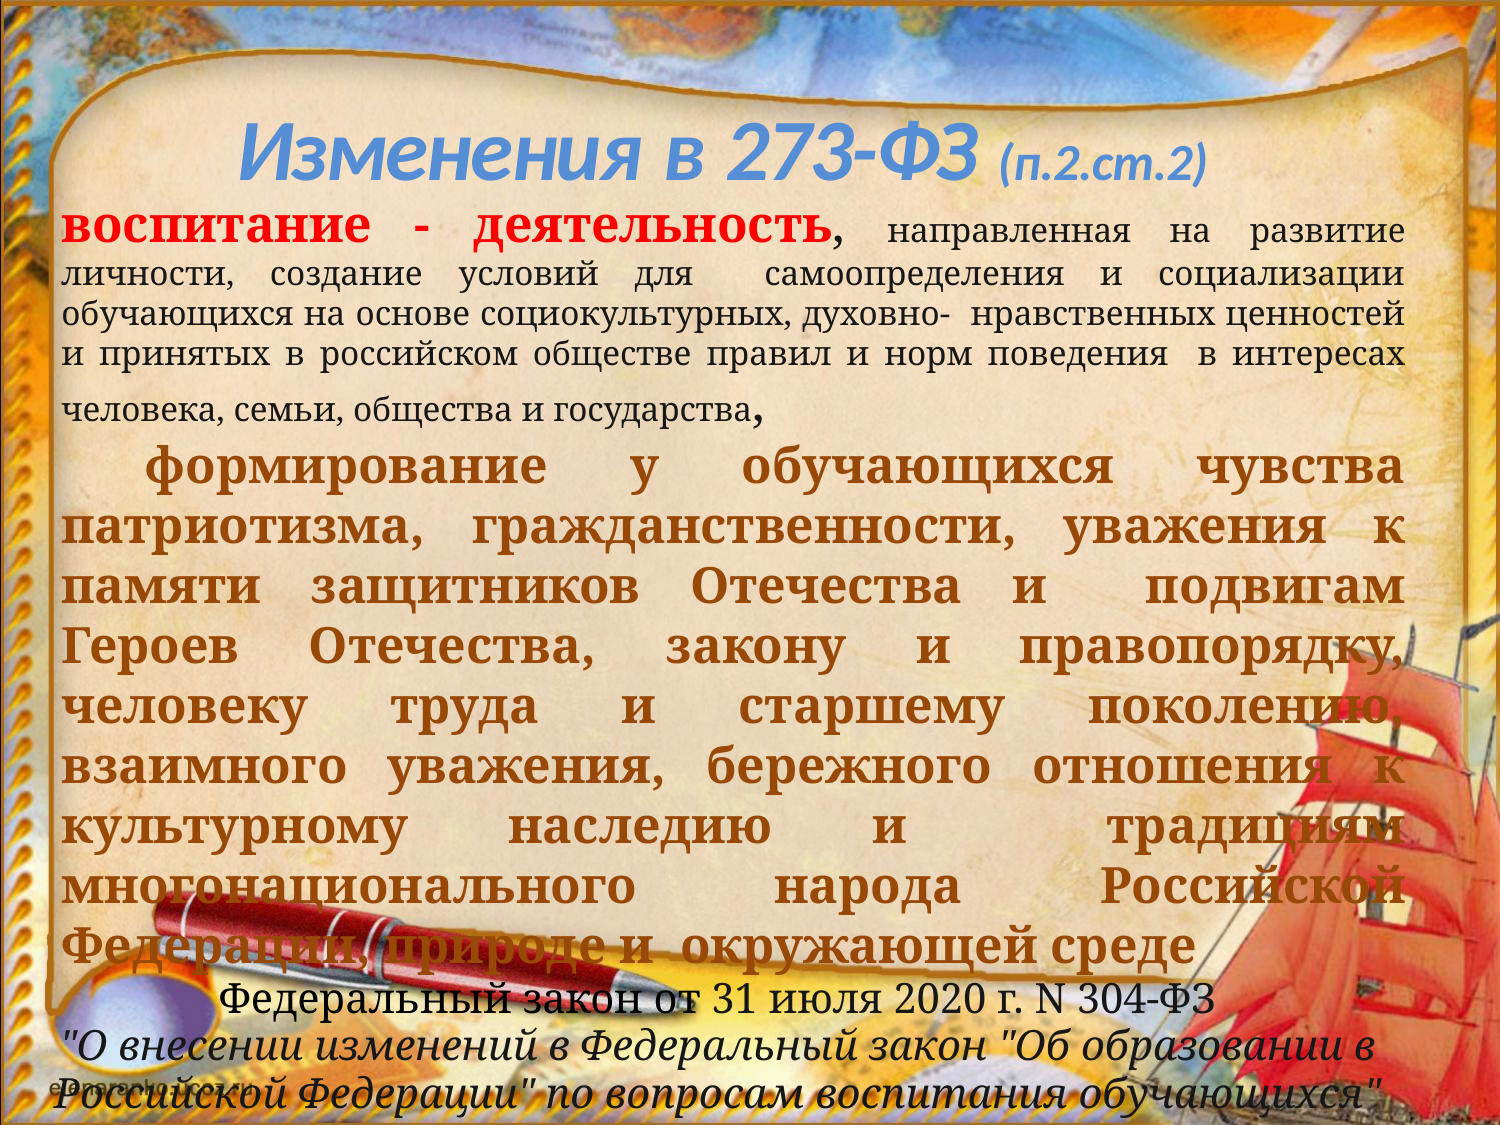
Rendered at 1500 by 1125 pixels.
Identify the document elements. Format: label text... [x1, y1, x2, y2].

title Изменения в 273-ФЗ (п.2.ст.2) [183, 49, 1260, 190]
text_box воспитание - деятельность, направленная на развитие личности, создание условий для самоопределения и социализации обучающихся на основе социокультурных, духовно- нравственных ценностей и принятых в российском обществе правил и норм поведения в интересах человека, семьи, общества и государства, формирование у обучающихся чувства патриотизма, гражданственности, уважения к памяти защитников Отечества и подвигам Героев Отечества, закону и правопорядку, человеку труда и старшему поколению, взаимного уважения, бережного отношения к культурному наследию и традициям многонационального народа Российской Федерации, природе и окружающей среде Федеральный закон от 31 июля 2020 г. N 304-ФЗ "О внесении изменений в Федеральный закон "Об образовании в Российской Федерации" по вопросам воспитания обучающихся" [29, 190, 1439, 1117]
picture [0, 0, 1500, 1125]
